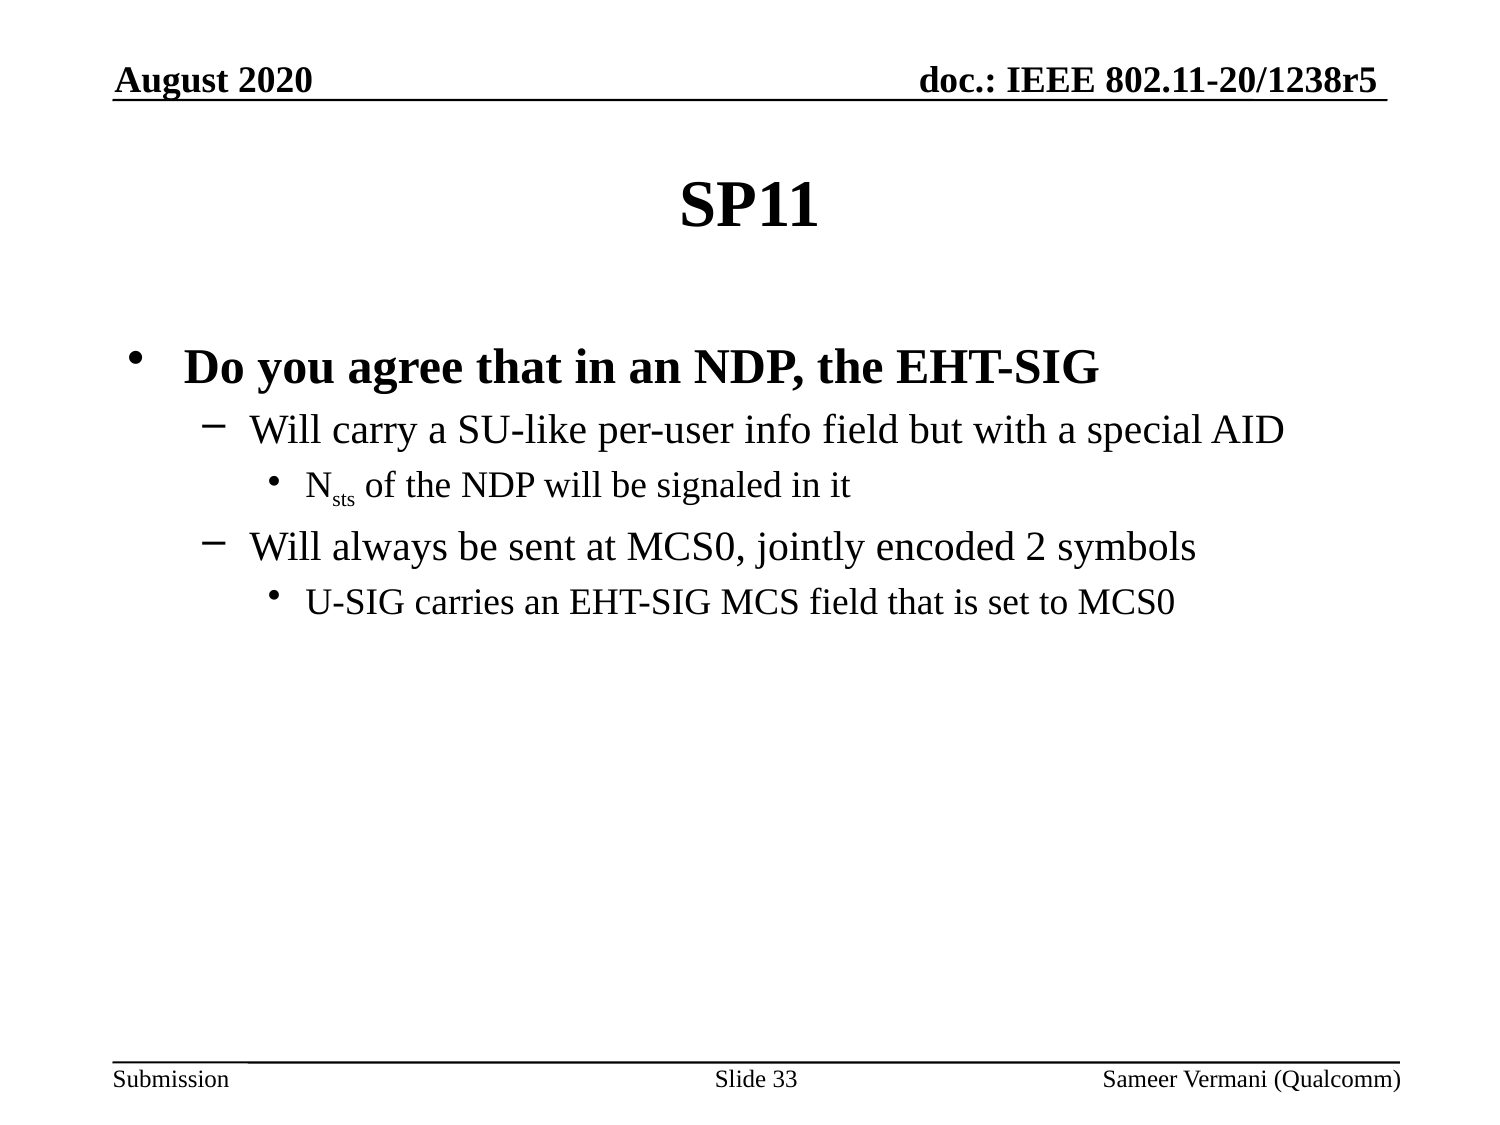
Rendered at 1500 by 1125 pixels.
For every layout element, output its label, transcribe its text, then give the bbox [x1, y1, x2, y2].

slide_number Slide 33 [712, 1061, 800, 1093]
list Do you agree that in an NDP, the EHT-SIG Will carry a SU-like per-user info field but with a special AID Nsts of the NDP will be signaled in it Will always be sent at MCS0, jointly encoded 2 symbols U-SIG carries an EHT-SIG MCS field that is set to MCS0 [112, 326, 1388, 1002]
title SP11 [112, 112, 1388, 288]
footer Sameer Vermani (Qualcomm) [1062, 1061, 1402, 1093]
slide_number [114, 54, 354, 101]
